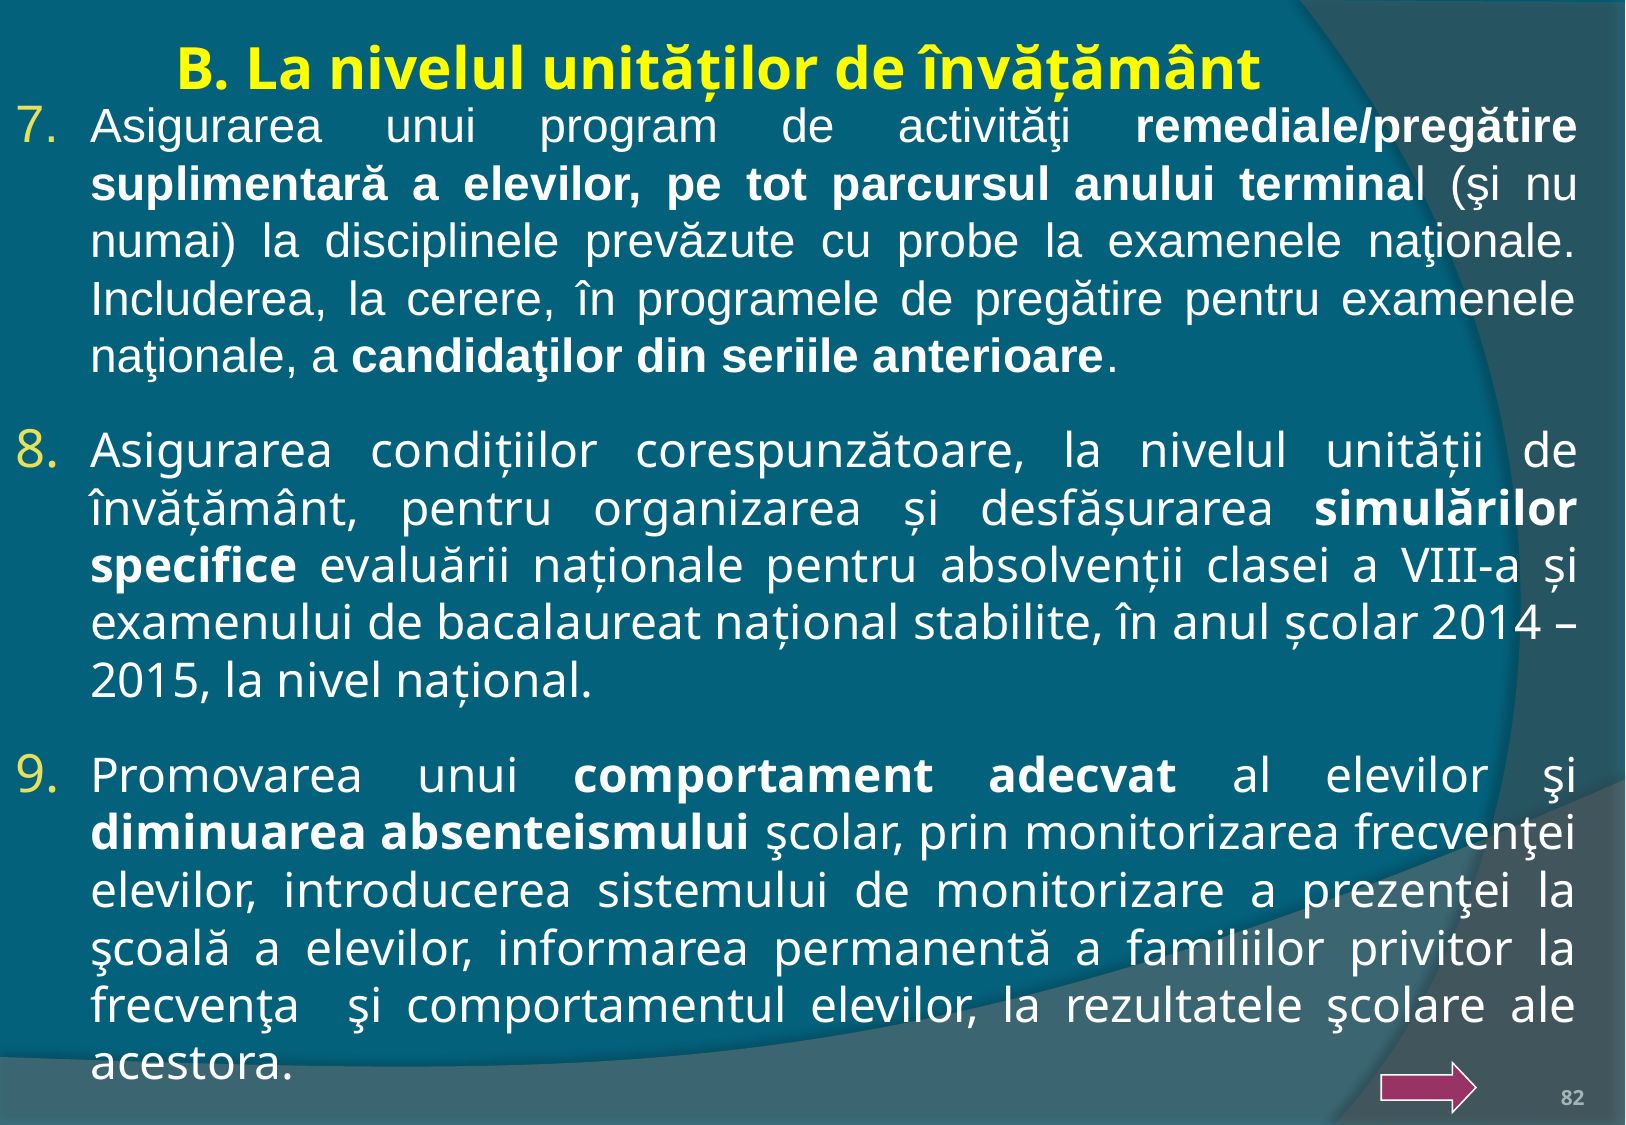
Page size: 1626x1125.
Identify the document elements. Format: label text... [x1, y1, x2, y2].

text_box [1381, 1062, 1477, 1113]
slide_number 82 [1448, 1089, 1585, 1114]
text_box Asigurarea unui program de activităţi remediale/pregătire suplimentară a elevilor, pe tot parcursul anului terminal (şi nu numai) la disciplinele prevăzute cu probe la examenele naţionale. Includerea, la cerere, în programele de pregătire pentru examenele naţionale, a candidaţilor din seriile anterioare. Asigurarea condițiilor corespunzătoare, la nivelul unității de învățământ, pentru organizarea și desfășurarea simulărilor specifice evaluării naționale pentru absolvenții clasei a VIII-a și examenului de bacalaureat național stabilite, în anul școlar 2014 – 2015, la nivel național. Promovarea unui comportament adecvat al elevilor şi diminuarea absenteismului şcolar, prin monitorizarea frecvenţei elevilor, introducerea sistemului de monitorizare a prezenţei la şcoală a elevilor, informarea permanentă a familiilor privitor la frecvenţa şi comportamentul elevilor, la rezultatele şcolare ale acestora. [0, 87, 1594, 1089]
text_box B. La nivelul unităţilor de învăţământ [160, 23, 1278, 109]
